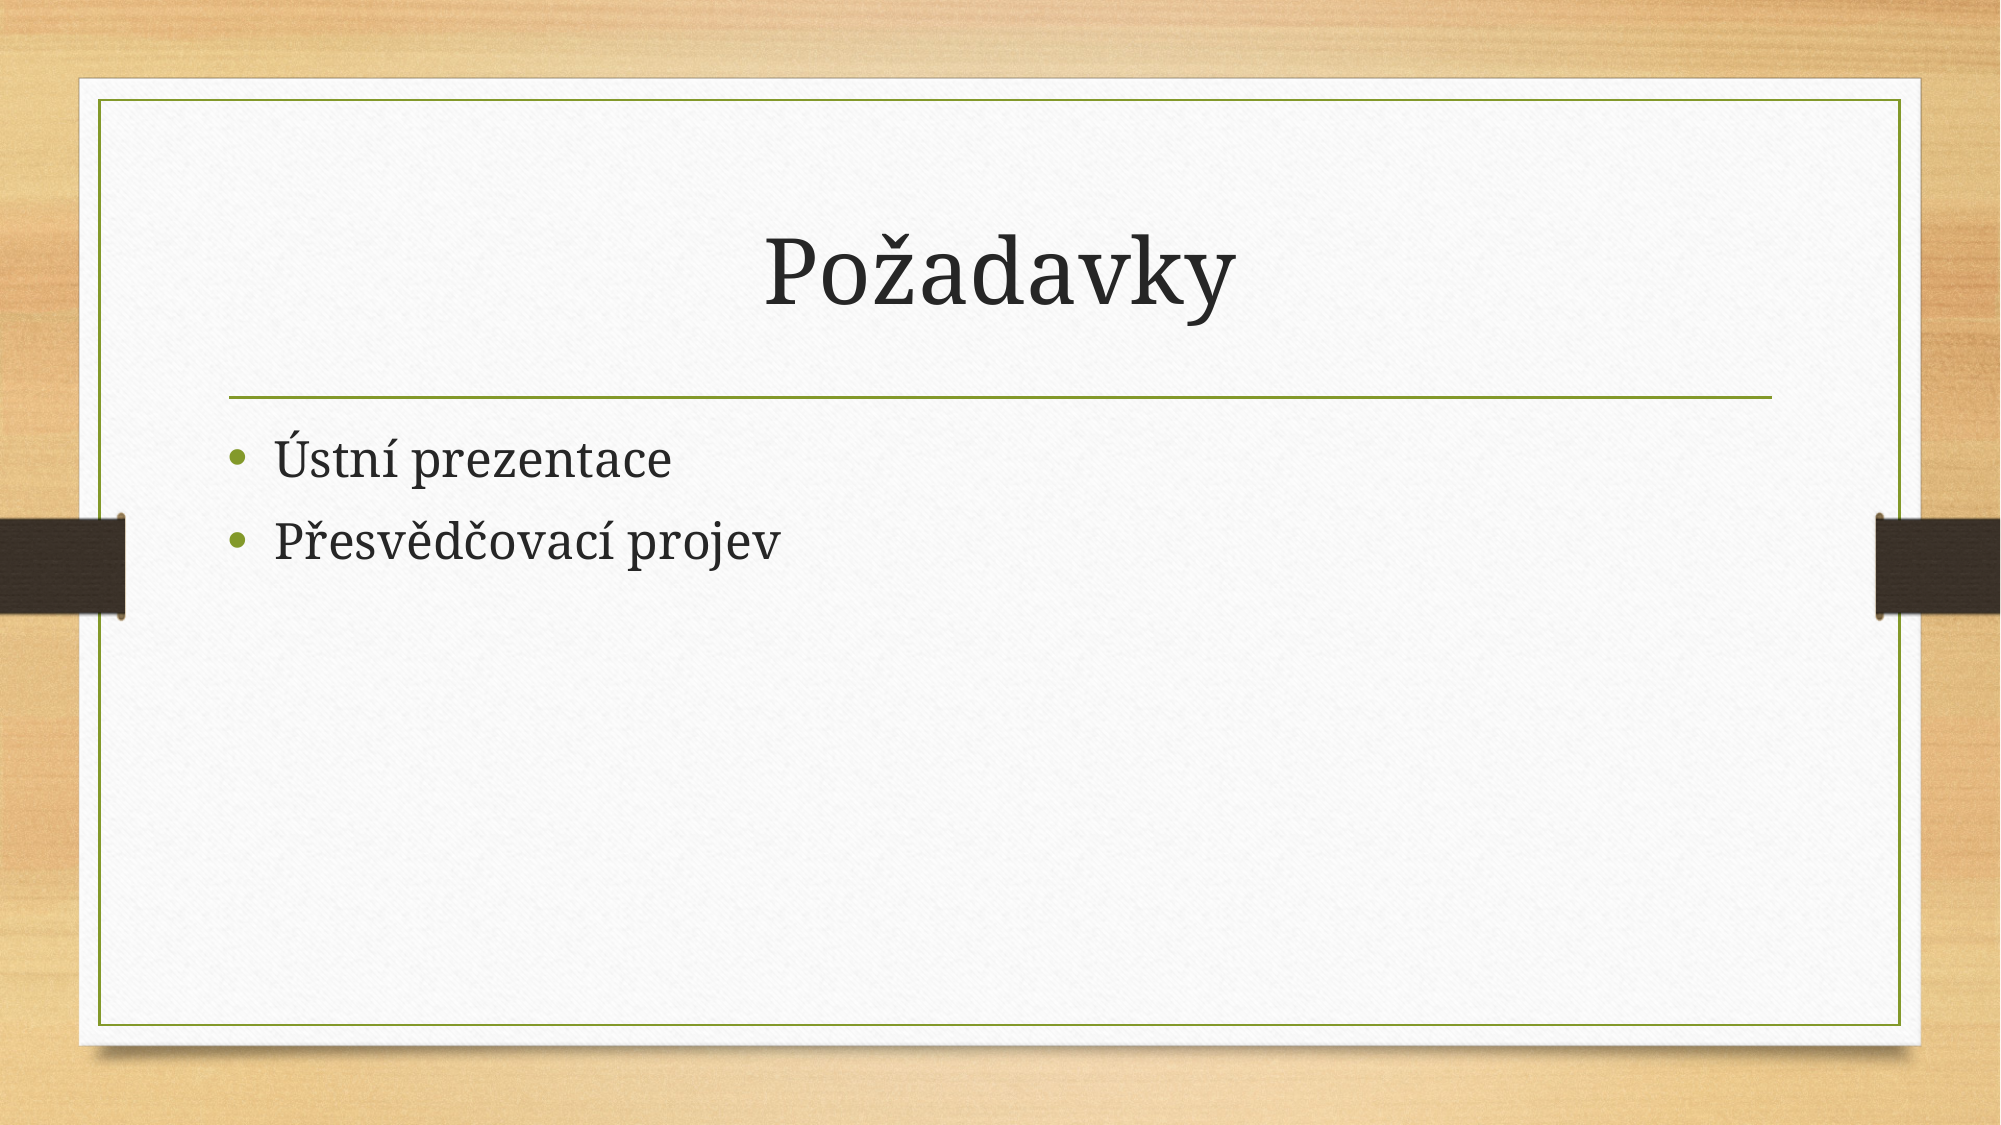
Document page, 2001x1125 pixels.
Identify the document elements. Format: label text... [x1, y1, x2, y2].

picture [0, 0, 2001, 1125]
list Ústní prezentace Přesvědčovací projev [212, 419, 1788, 964]
title Požadavky [212, 161, 1788, 375]
